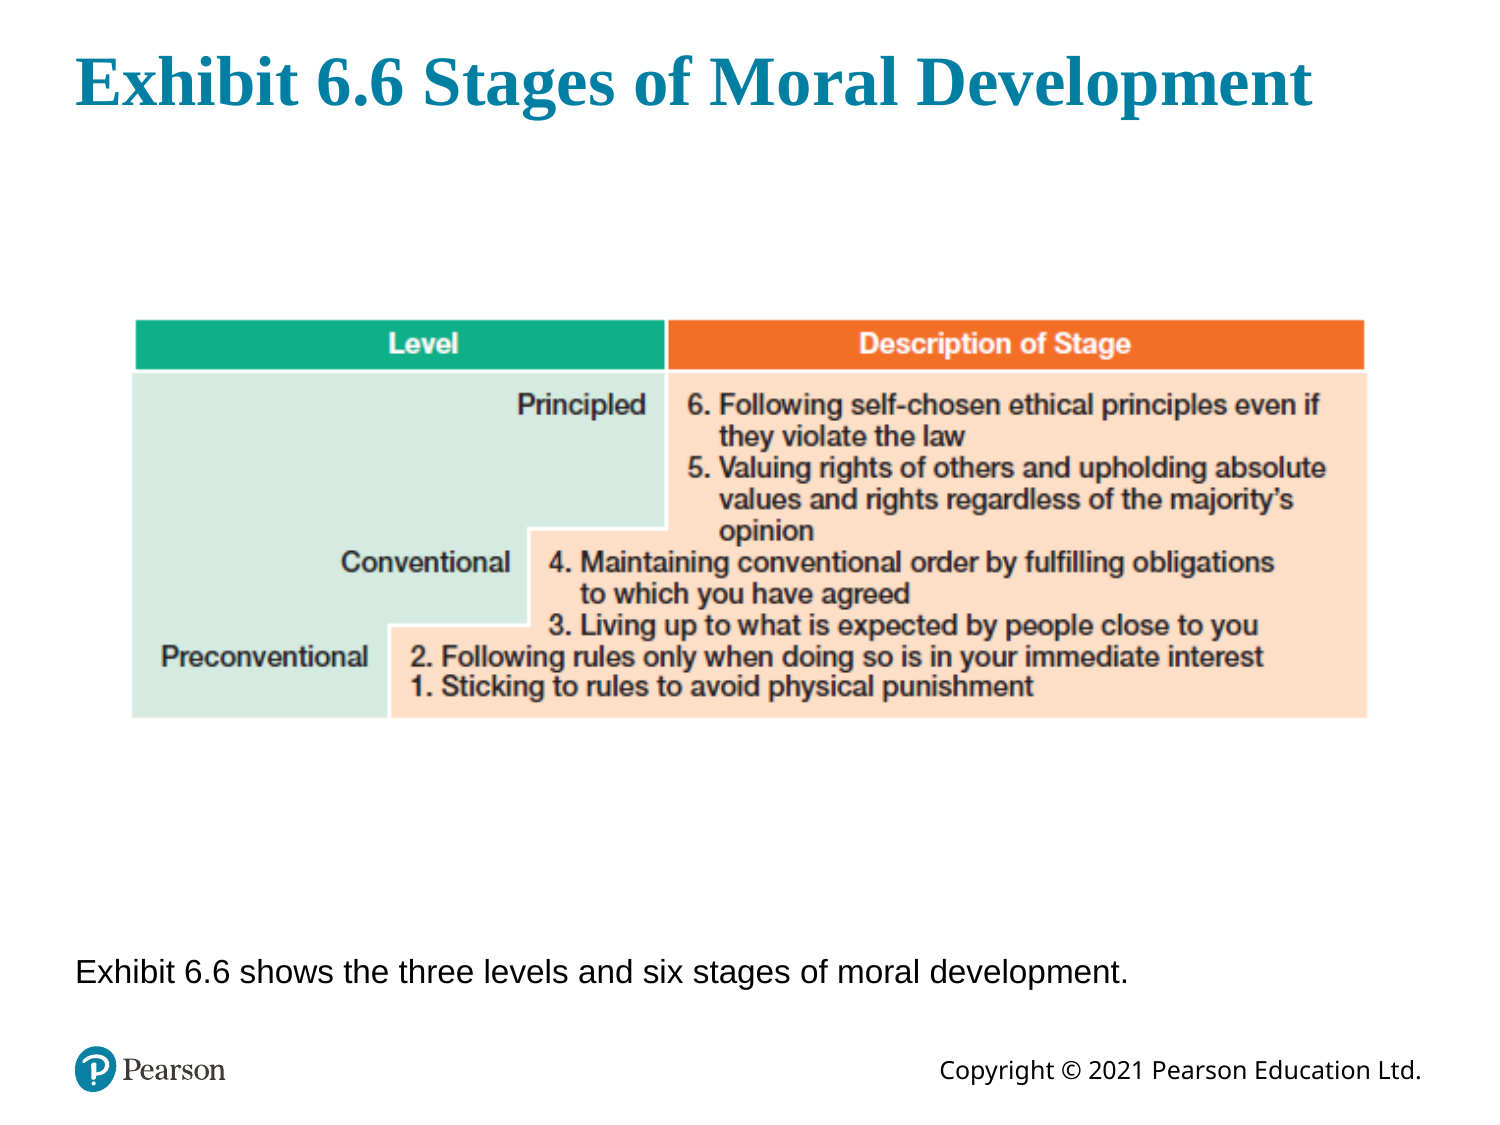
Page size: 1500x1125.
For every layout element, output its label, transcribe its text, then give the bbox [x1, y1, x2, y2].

title Exhibit 6.6 Stages of Moral Development [75, 10, 1425, 120]
list Exhibit 6.6 shows the three levels and six stages of moral development. [75, 950, 1425, 1000]
picture [99, 295, 1403, 738]
